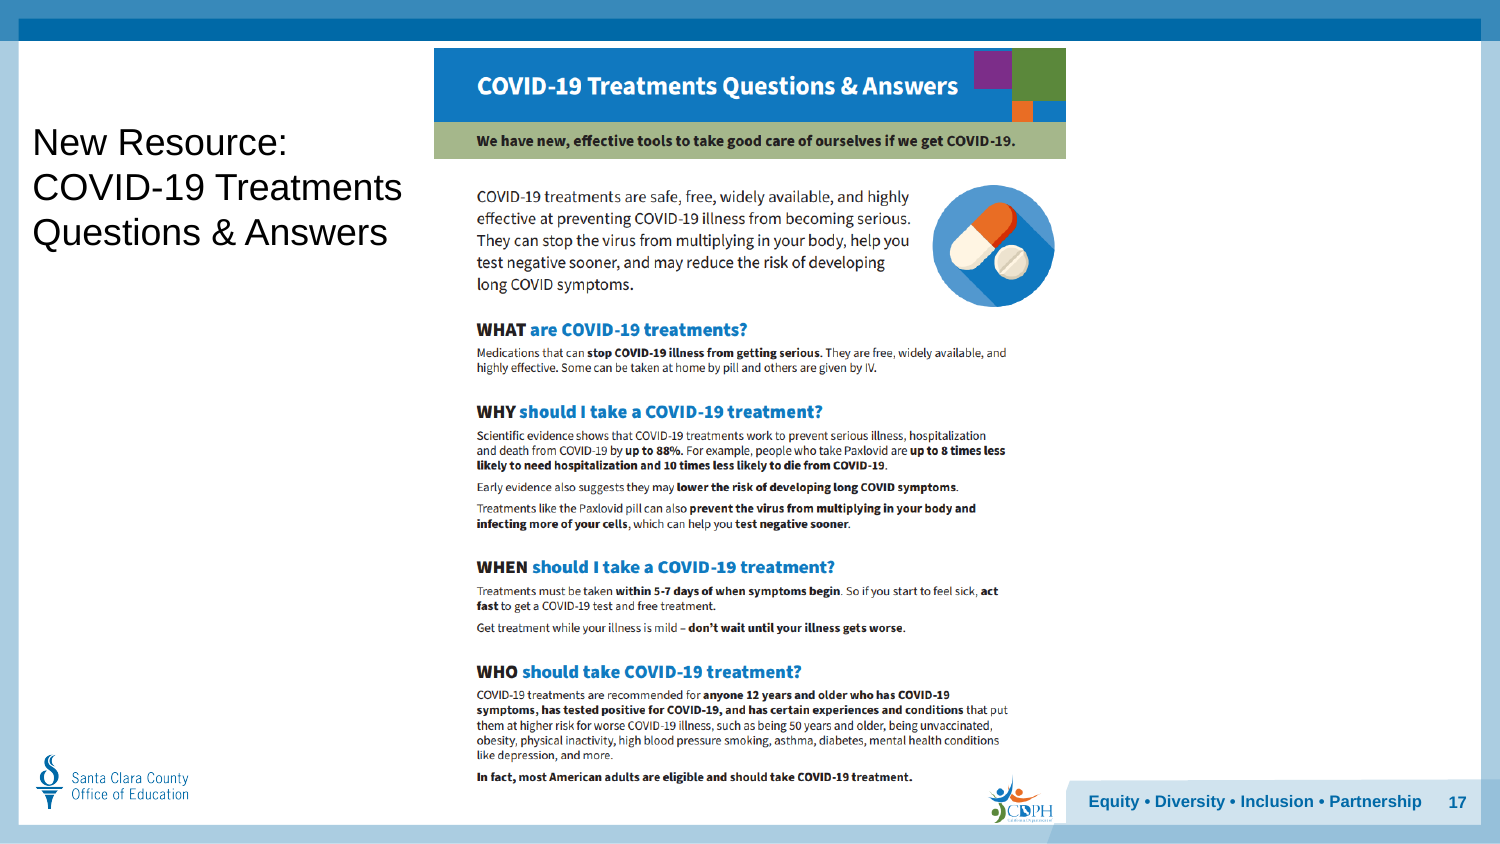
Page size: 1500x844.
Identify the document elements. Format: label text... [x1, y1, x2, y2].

title New Resource: COVID-19 Treatments Questions & Answers [21, 43, 421, 328]
slide_number 17 [1414, 785, 1479, 818]
picture [30, 750, 195, 812]
picture [433, 48, 1066, 823]
